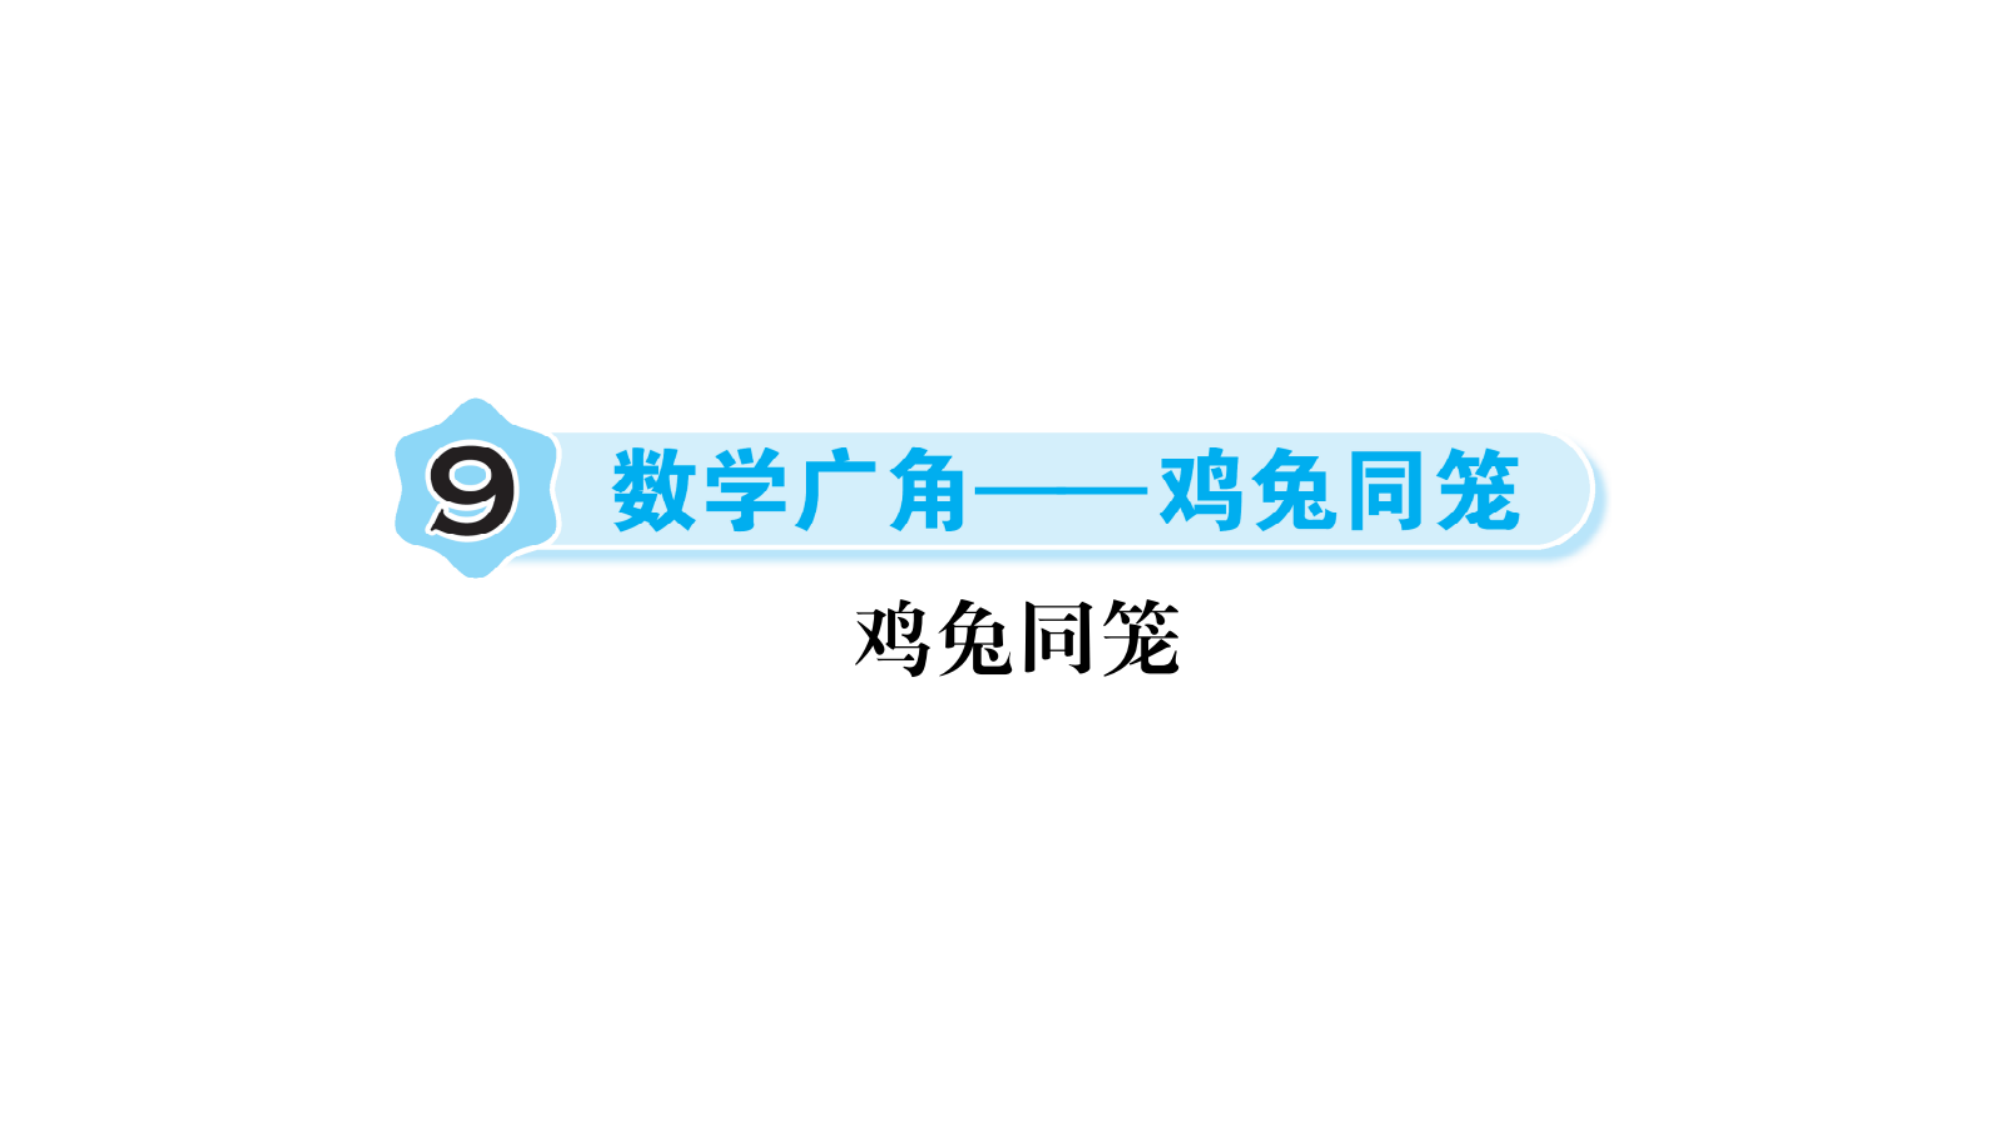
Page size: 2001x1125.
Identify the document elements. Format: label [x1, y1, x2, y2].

picture [381, 385, 1619, 686]
